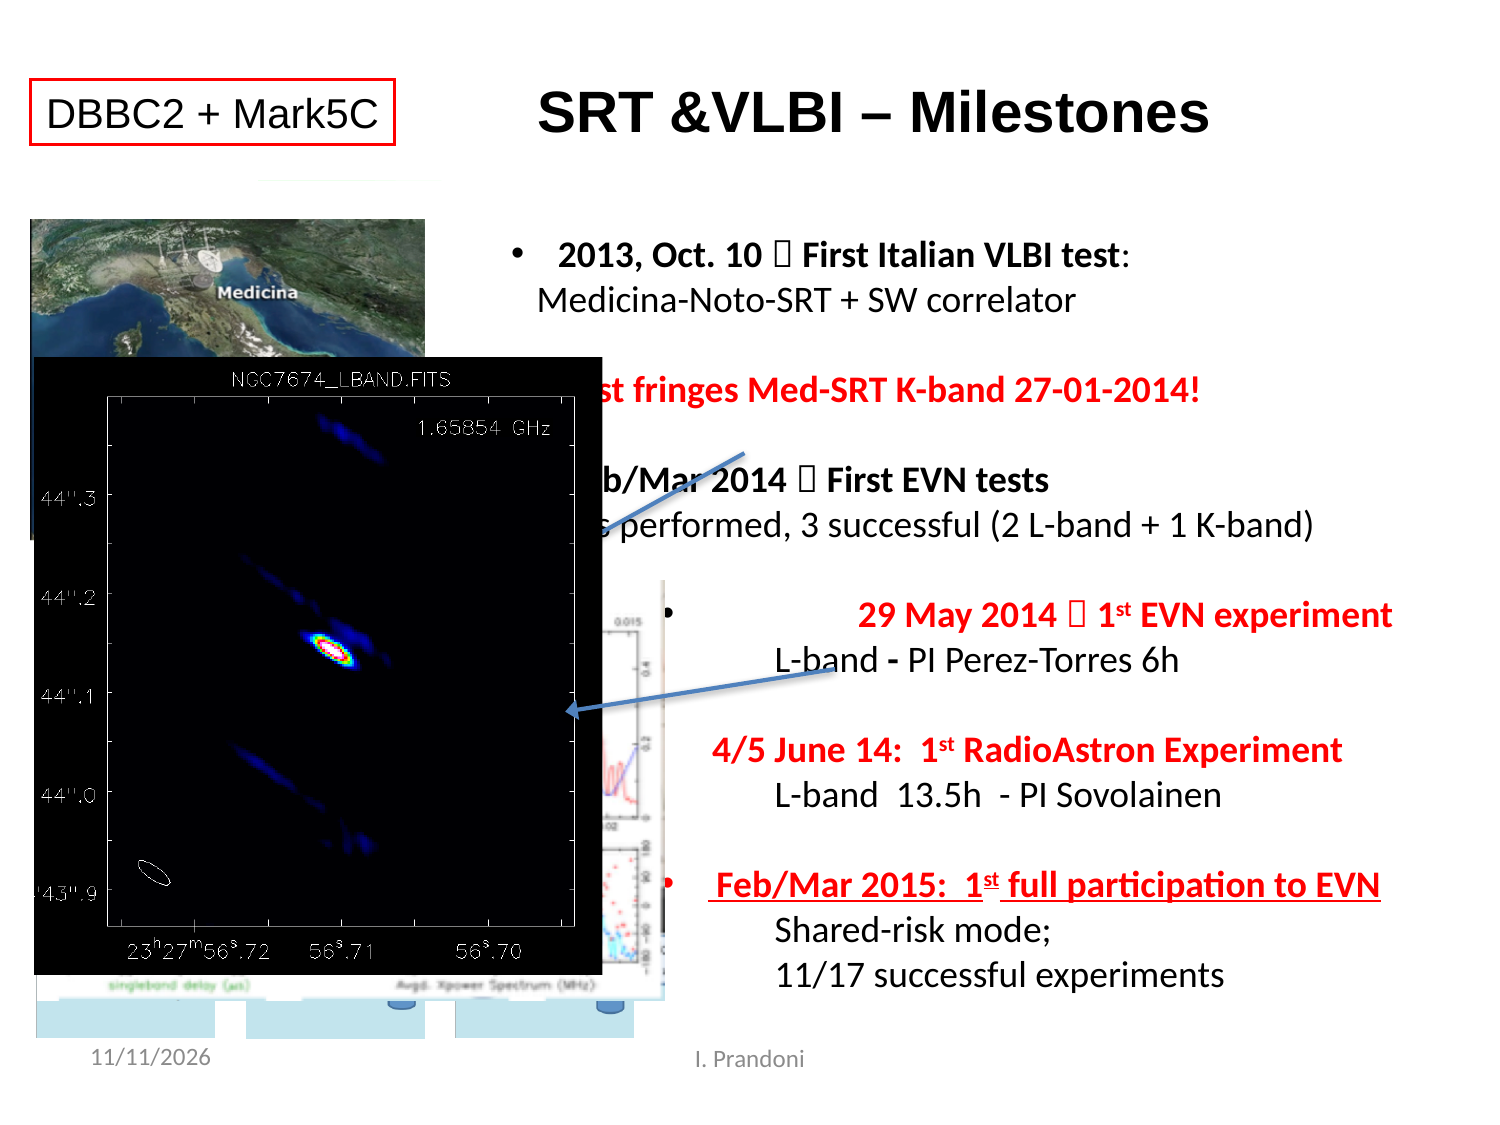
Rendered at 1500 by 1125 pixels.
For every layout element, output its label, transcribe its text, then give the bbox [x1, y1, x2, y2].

text_box 2013, Oct. 10  First Italian VLBI test: Medicina-Noto-SRT + SW correlator First fringes Med-SRT K-band 27-01-2014! Feb/Mar 2014  First EVN tests 5 tests performed, 3 successful (2 L-band + 1 K-band) 29 May 2014  1st EVN experiment L-band - PI Perez-Torres 6h 4/5 June 14: 1st RadioAstron Experiment L-band 13.5h - PI Sovolainen Feb/Mar 2015: 1st full participation to EVN Shared-risk mode; 11/17 successful experiments [727, 483, 1417, 1002]
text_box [564, 668, 836, 712]
text_box SRT &VLBI – Milestones [280, 59, 1468, 160]
text_box DBBC2 + Mark5C [30, 79, 395, 145]
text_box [32, 208, 1468, 475]
footer I. Prandoni [726, 1027, 988, 1088]
picture [0, 219, 723, 1086]
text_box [607, 452, 745, 582]
